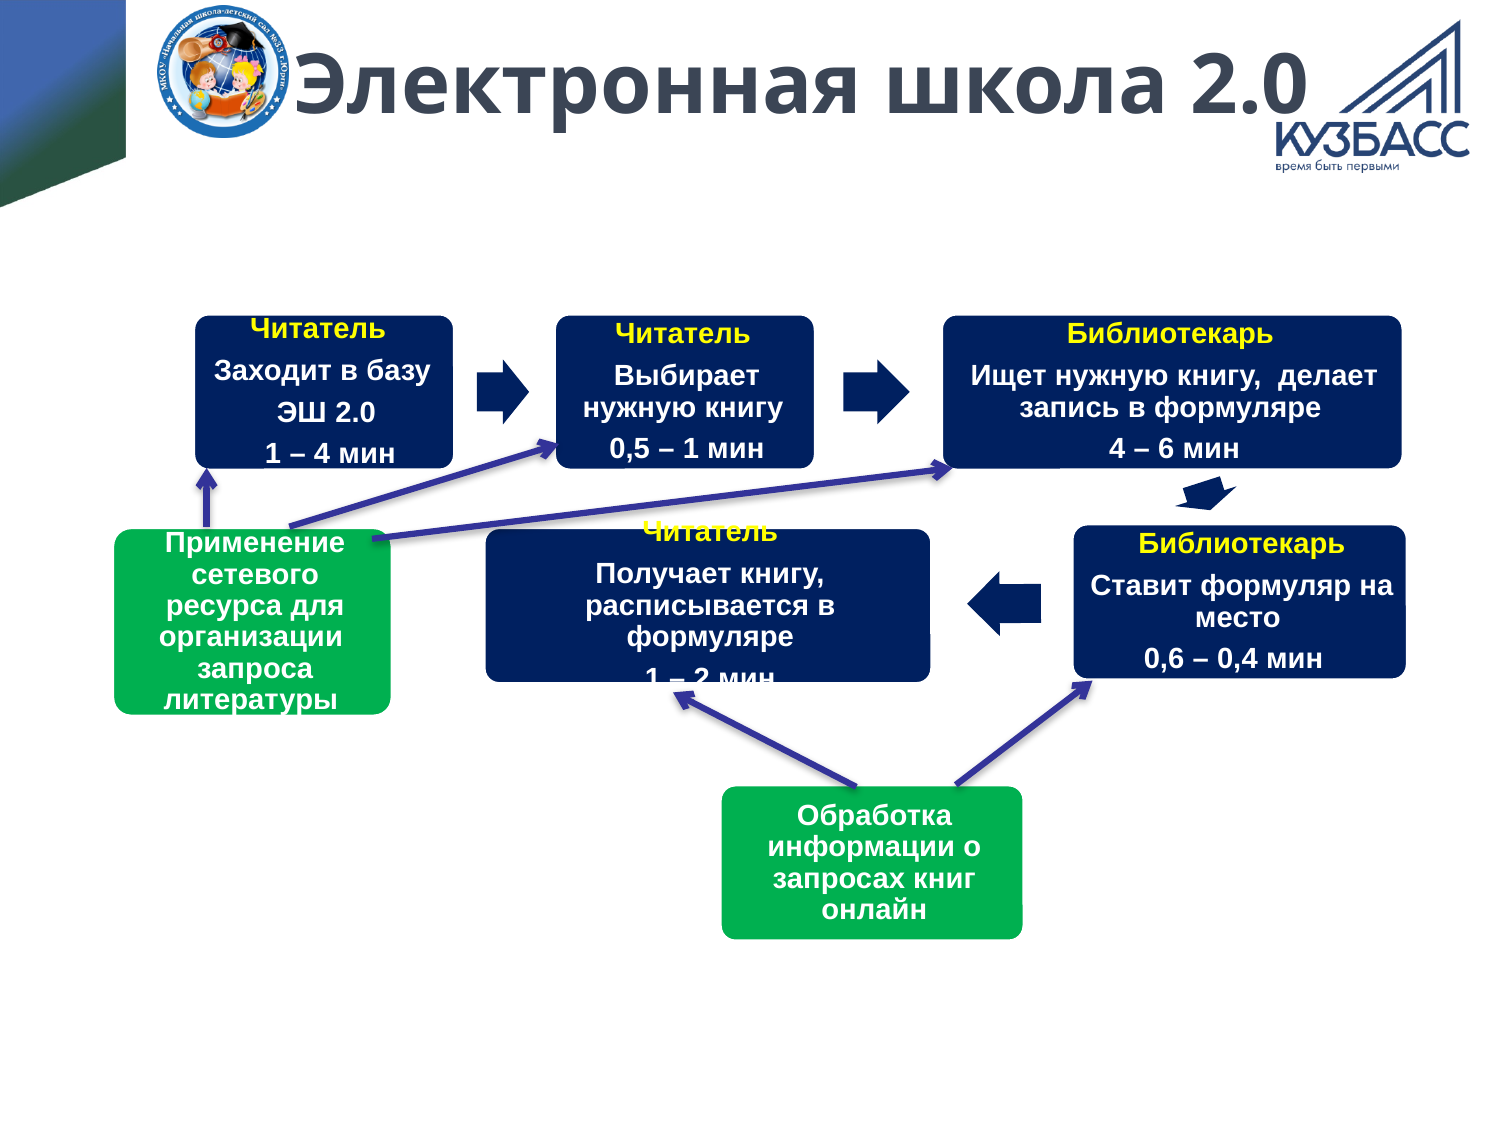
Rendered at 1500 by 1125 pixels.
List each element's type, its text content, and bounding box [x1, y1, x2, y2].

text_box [672, 692, 857, 788]
picture [156, 5, 289, 138]
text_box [955, 680, 1093, 786]
picture [0, 0, 126, 208]
picture [1276, 19, 1470, 173]
title Электронная школа 2.0 [53, 22, 1447, 220]
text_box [371, 467, 954, 540]
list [74, 290, 1426, 1006]
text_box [288, 443, 560, 527]
